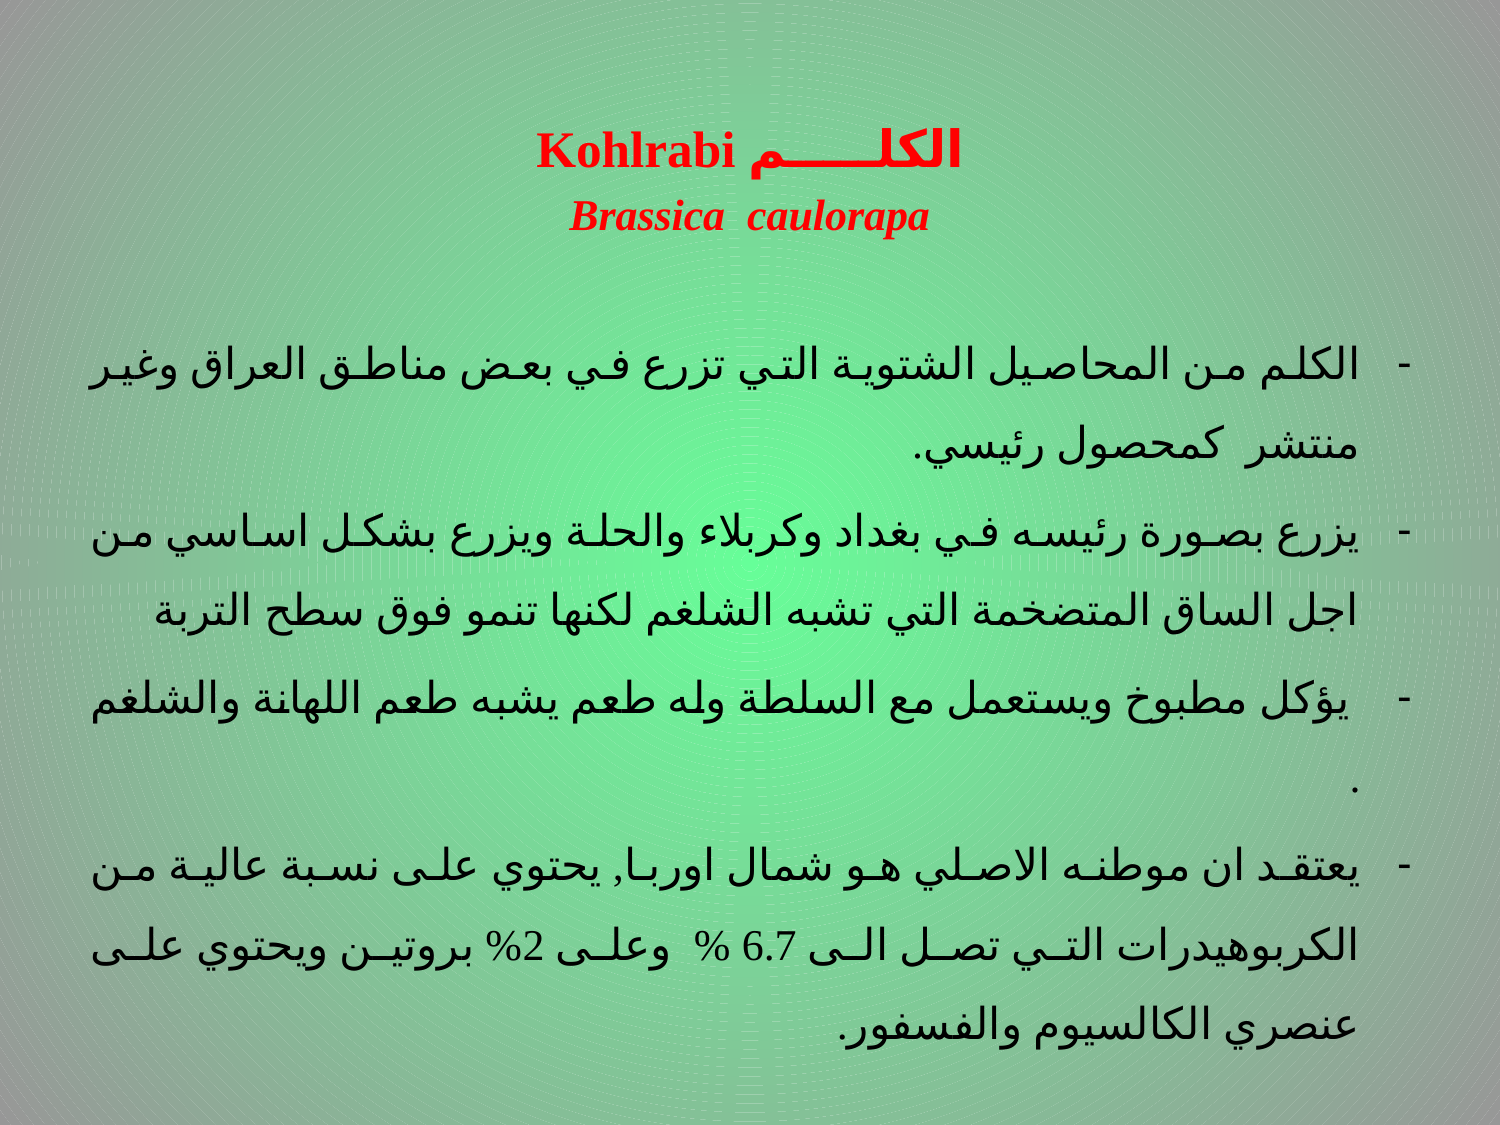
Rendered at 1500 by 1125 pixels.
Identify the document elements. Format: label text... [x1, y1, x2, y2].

list الكلـــــم Kohlrabi Brassica caulorapa الكلم من المحاصيل الشتوية التي تزرع في بعض مناطق العراق وغير منتشر كمحصول رئيسي. يزرع بصورة رئيسه في بغداد وكربلاء والحلة ويزرع بشكل اساسي من اجل الساق المتضخمة التي تشبه الشلغم لكنها تنمو فوق سطح التربة يؤكل مطبوخ ويستعمل مع السلطة وله طعم يشبه طعم اللهانة والشلغم . يعتقد ان موطنه الاصلي هو شمال اوربا, يحتوي على نسبة عالية من الكربوهيدرات التي تصل الى 6.7 % وعلى 2% بروتين ويحتوي على عنصري الكالسيوم والفسفور. [75, 99, 1425, 1063]
